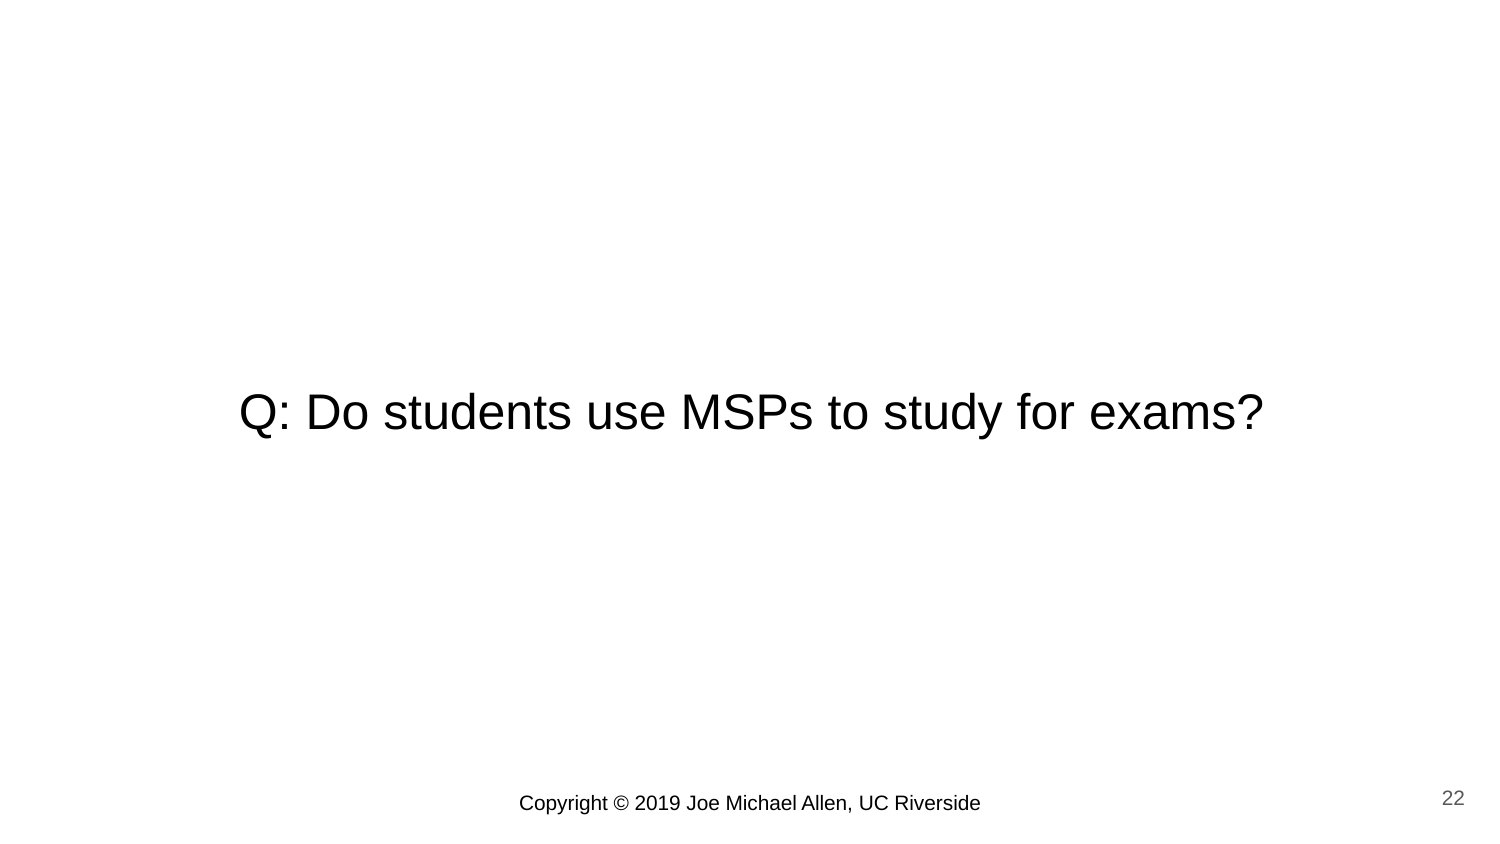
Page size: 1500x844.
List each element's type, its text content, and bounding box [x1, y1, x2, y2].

title Q: Do students use MSPs to study for exams? [80, 73, 1424, 745]
slide_number 22 [1389, 764, 1480, 830]
